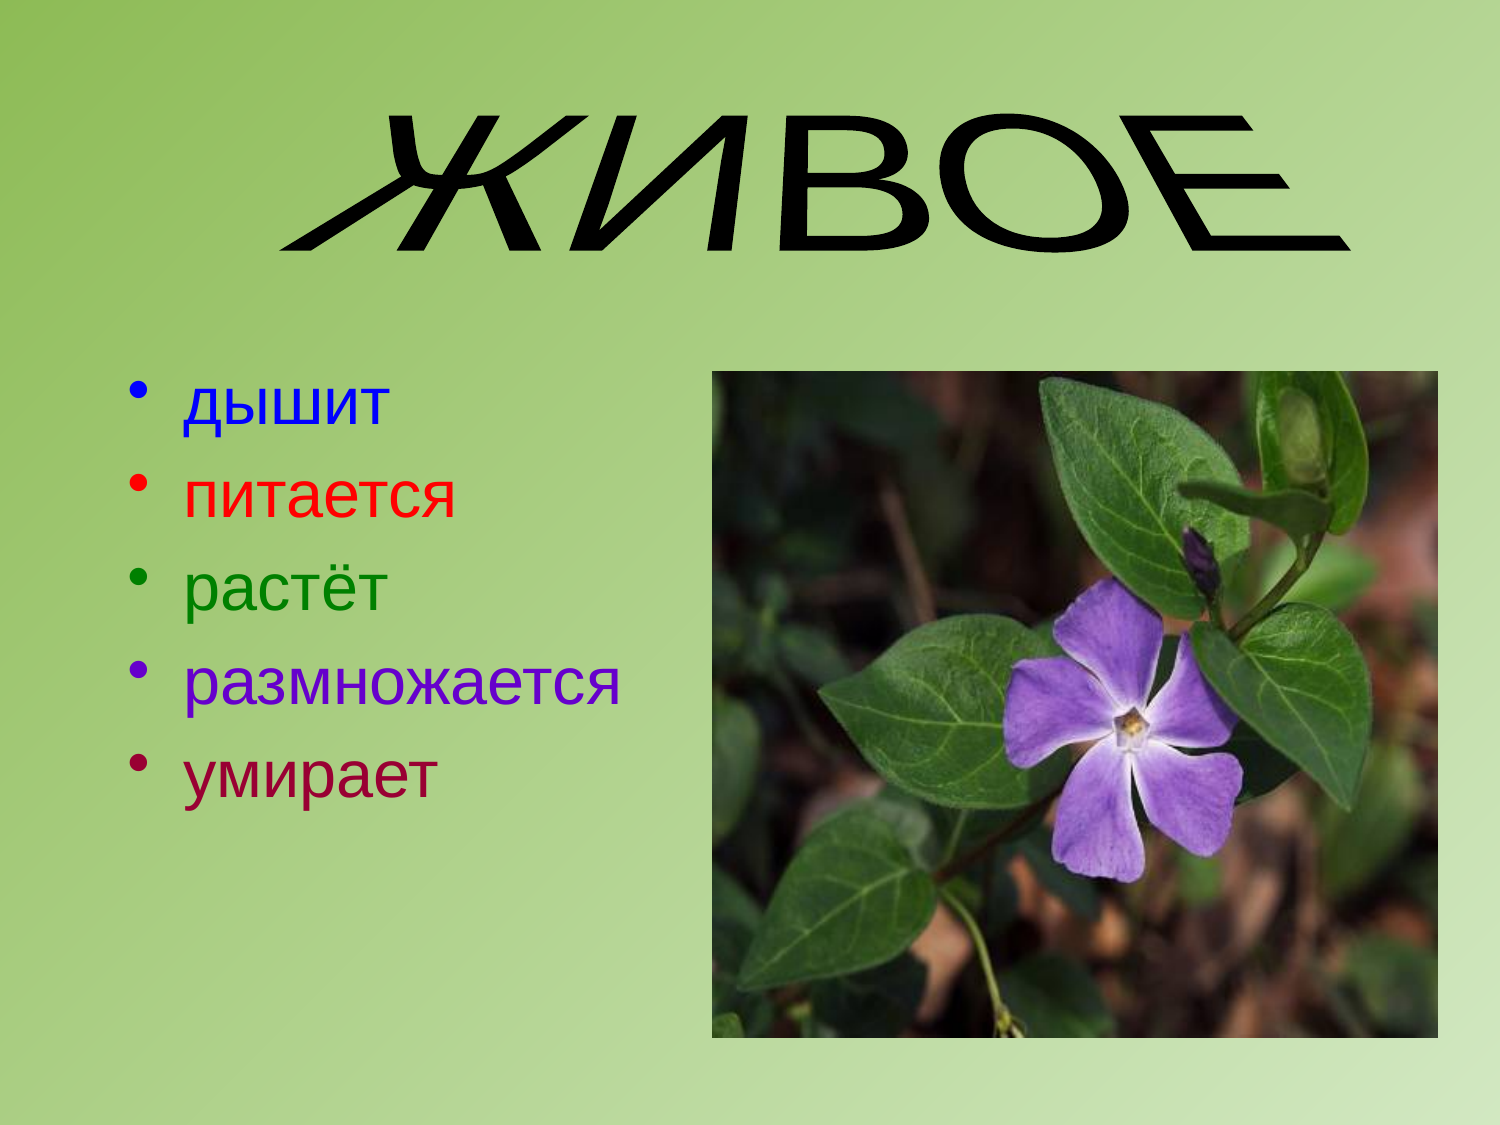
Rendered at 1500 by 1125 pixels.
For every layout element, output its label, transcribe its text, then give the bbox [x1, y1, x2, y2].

picture [712, 371, 1438, 1038]
list дышит питается растёт размножается умирает [111, 349, 680, 1026]
